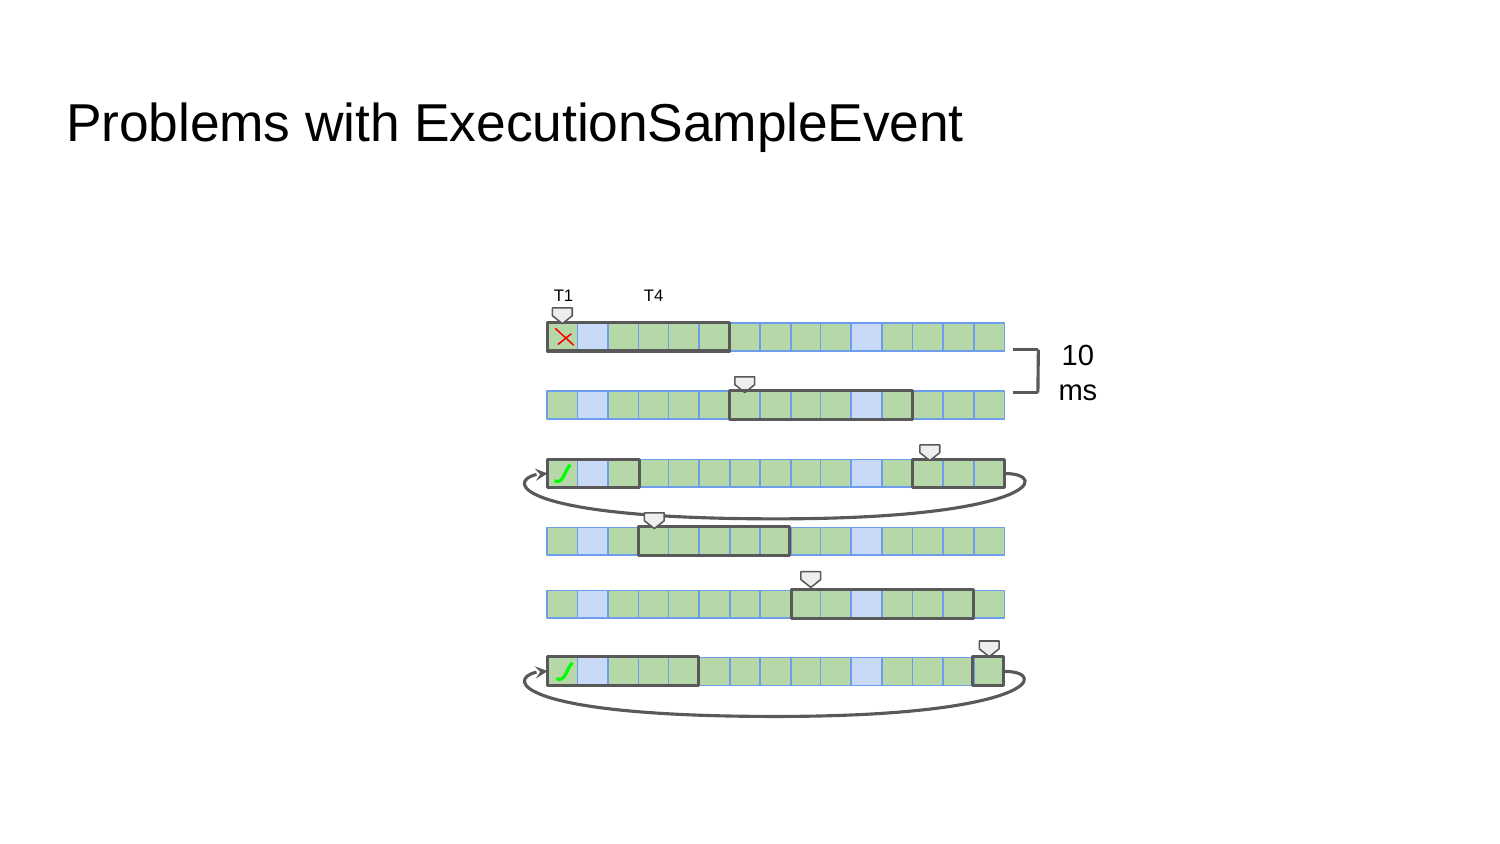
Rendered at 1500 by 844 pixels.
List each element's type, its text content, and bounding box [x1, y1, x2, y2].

text_box [973, 527, 1005, 556]
text_box [547, 678, 699, 686]
text_box [790, 680, 820, 686]
text_box [881, 482, 912, 488]
text_box [729, 590, 759, 619]
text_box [1012, 330, 1114, 412]
text_box [546, 391, 578, 420]
text_box [912, 479, 1005, 488]
text_box [759, 657, 790, 669]
text_box [759, 590, 790, 619]
text_box [699, 391, 729, 420]
text_box [881, 657, 912, 669]
text_box [820, 482, 851, 488]
text_box [790, 482, 820, 488]
text_box [668, 590, 699, 619]
text_box [552, 310, 573, 324]
text_box [547, 322, 730, 351]
text_box [919, 444, 940, 461]
text_box T1 [538, 280, 589, 310]
text_box [699, 657, 729, 669]
text_box [668, 391, 699, 420]
text_box [943, 391, 973, 420]
text_box [734, 376, 755, 390]
text_box [546, 527, 578, 556]
text_box [699, 459, 729, 472]
text_box [943, 323, 973, 352]
text_box [851, 482, 881, 488]
text_box [881, 527, 912, 556]
text_box [851, 323, 881, 352]
text_box [729, 482, 759, 488]
text_box [790, 527, 820, 556]
text_box [790, 459, 820, 472]
text_box [578, 590, 607, 619]
text_box [640, 482, 668, 488]
text_box [974, 590, 1005, 619]
text_box [943, 657, 972, 669]
text_box [578, 391, 607, 420]
text_box [578, 527, 607, 556]
text_box T4 [628, 280, 679, 310]
text_box [912, 459, 1005, 473]
text_box [851, 459, 881, 472]
text_box [759, 323, 790, 352]
text_box [644, 512, 665, 529]
text_box [729, 657, 759, 669]
text_box [881, 323, 912, 352]
text_box [881, 459, 912, 472]
text_box [820, 527, 851, 556]
text_box [912, 527, 943, 556]
text_box [759, 482, 790, 488]
text_box [973, 391, 1005, 420]
text_box [913, 391, 943, 420]
text_box [638, 590, 668, 619]
text_box [547, 459, 640, 473]
text_box [881, 680, 912, 686]
text_box [638, 391, 668, 420]
text_box [851, 527, 881, 556]
text_box [851, 680, 881, 686]
text_box [820, 680, 851, 686]
text_box [851, 657, 881, 669]
text_box [759, 680, 790, 686]
text_box [699, 590, 729, 619]
text_box [912, 657, 943, 669]
text_box [547, 480, 640, 488]
text_box [790, 323, 820, 352]
text_box [912, 323, 943, 352]
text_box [555, 328, 574, 346]
text_box [820, 323, 851, 352]
text_box [820, 657, 851, 669]
text_box [607, 391, 638, 420]
text_box [979, 640, 1000, 656]
text_box [546, 590, 578, 619]
text_box [973, 323, 1005, 352]
text_box [972, 678, 1004, 686]
text_box [729, 680, 759, 686]
text_box [699, 482, 729, 488]
text_box [729, 459, 759, 472]
text_box [607, 527, 638, 556]
text_box [729, 390, 913, 420]
text_box [820, 459, 851, 472]
text_box [547, 656, 699, 670]
text_box [972, 656, 1004, 670]
text_box [668, 459, 699, 472]
text_box [943, 680, 972, 686]
text_box [800, 571, 821, 588]
text_box [638, 526, 790, 556]
title Problems with ExecutionSampleEvent [51, 72, 1449, 167]
text_box [790, 657, 820, 669]
text_box [759, 459, 790, 472]
text_box [943, 527, 973, 556]
text_box [791, 589, 974, 619]
text_box [729, 323, 759, 352]
text_box [640, 459, 668, 472]
text_box [668, 482, 699, 488]
text_box [912, 680, 943, 686]
text_box [699, 680, 729, 686]
text_box [607, 590, 638, 619]
